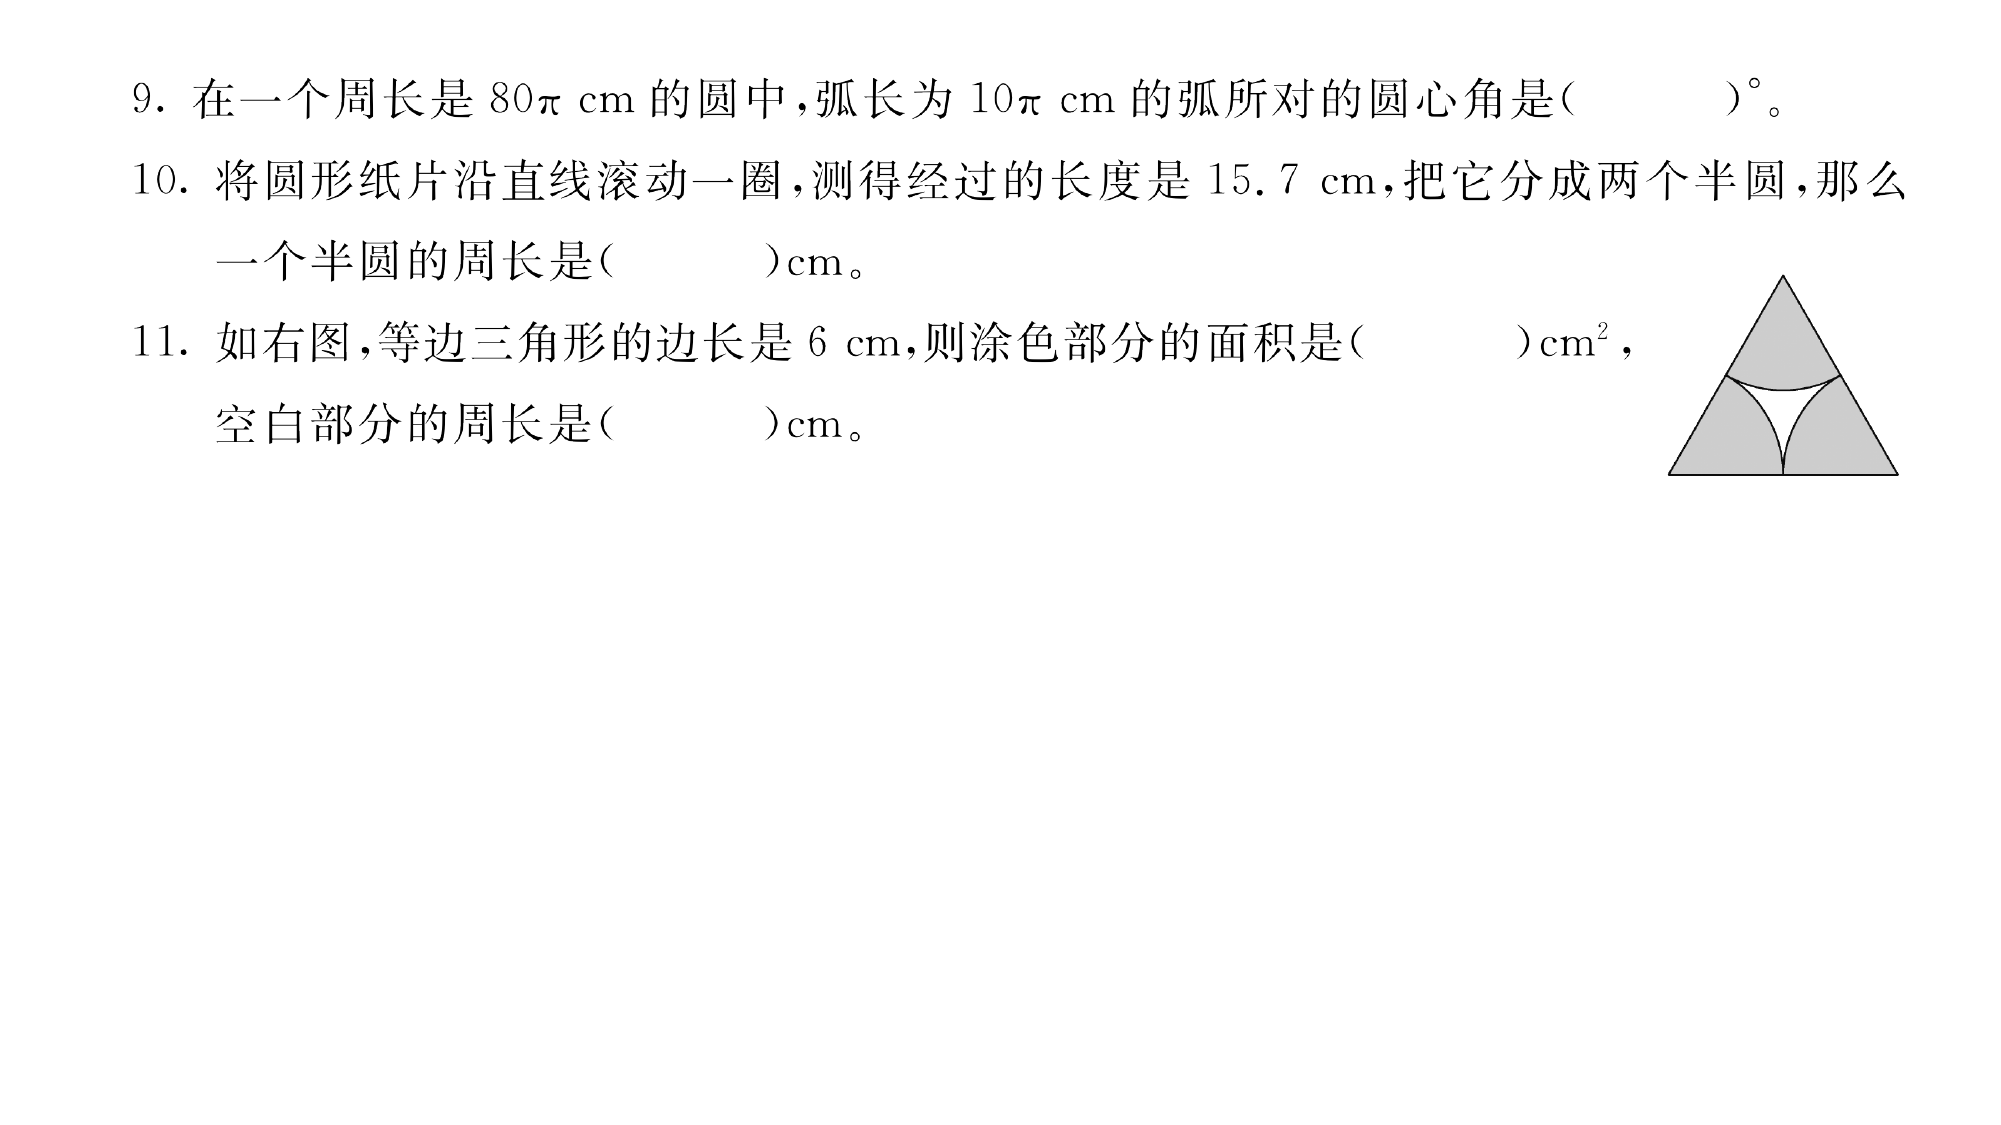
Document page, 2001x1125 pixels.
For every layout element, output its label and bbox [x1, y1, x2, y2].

picture [58, 58, 1949, 479]
